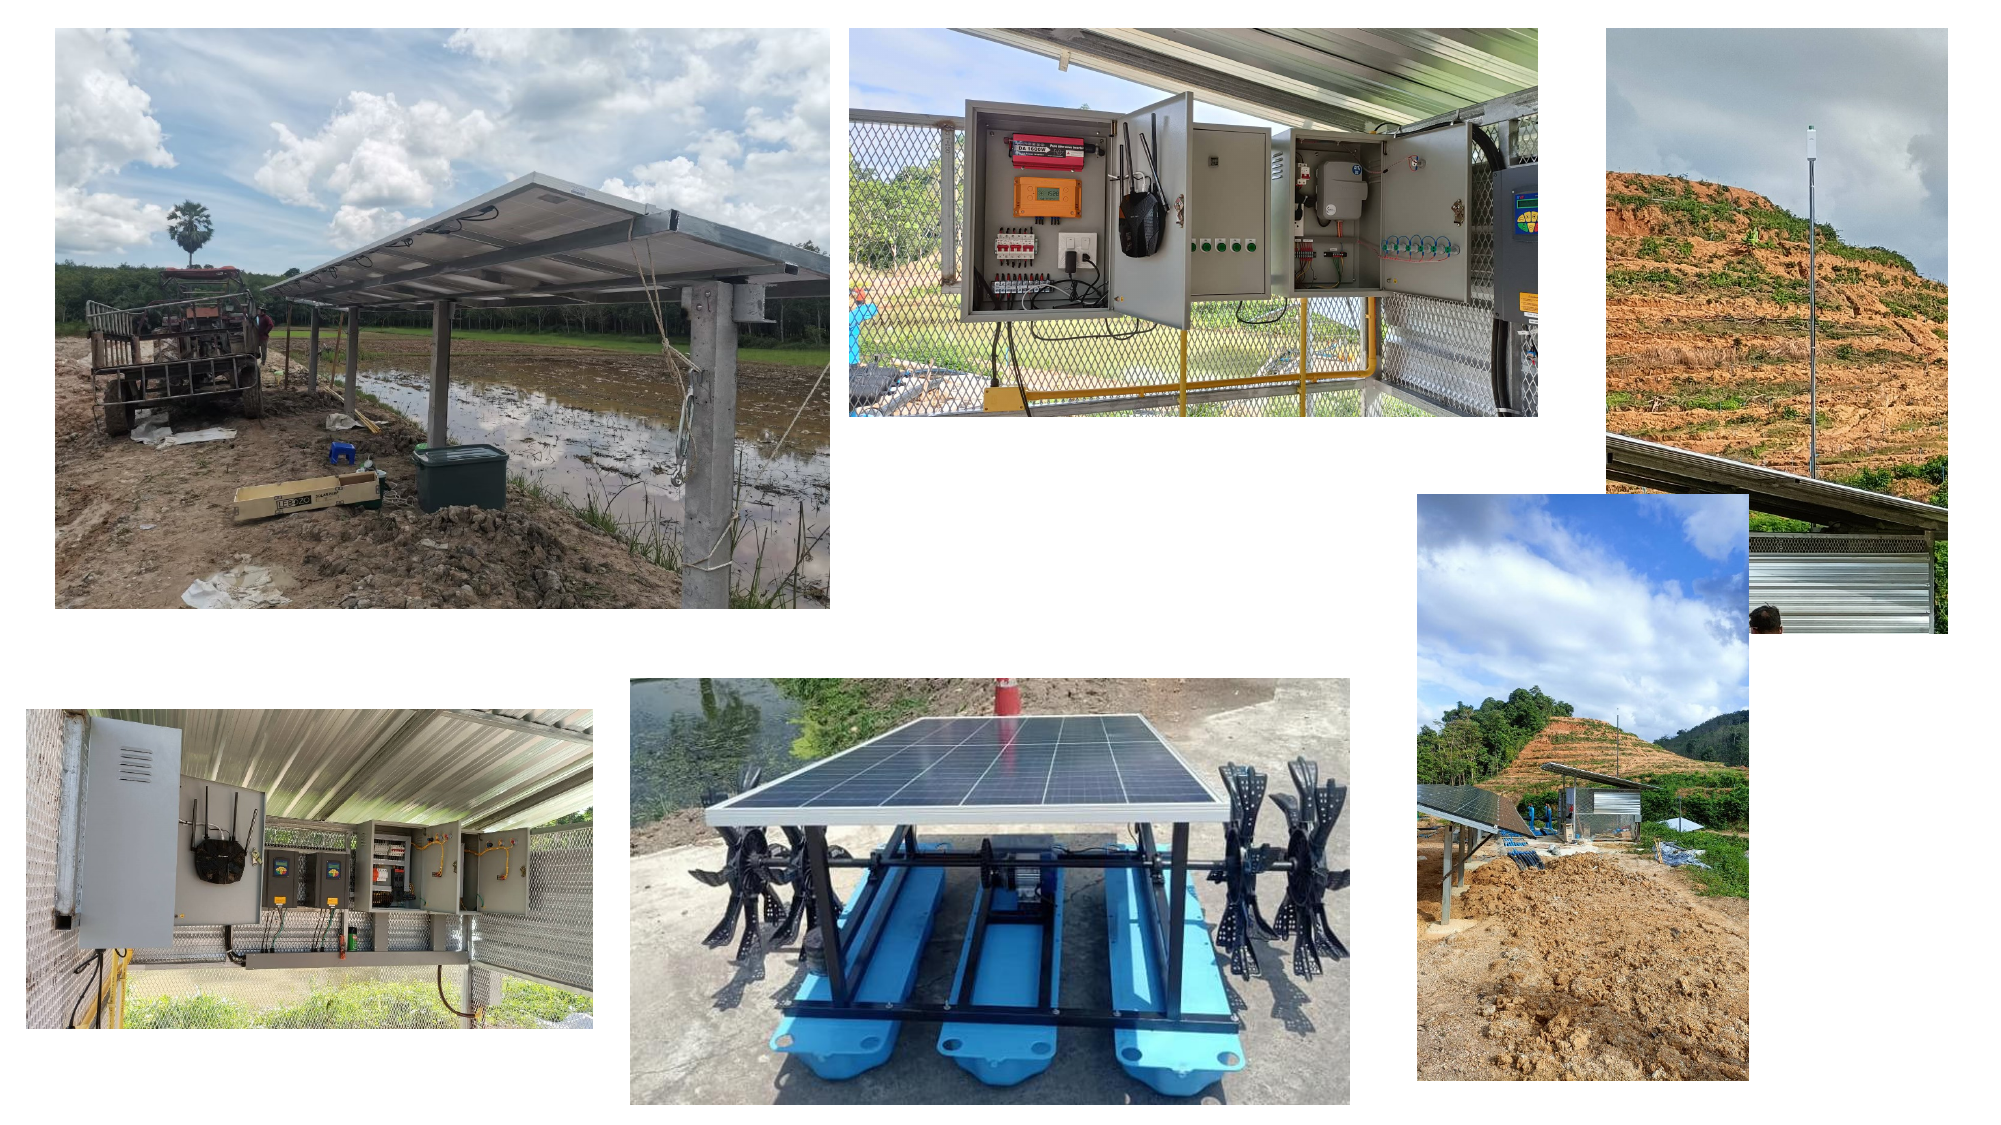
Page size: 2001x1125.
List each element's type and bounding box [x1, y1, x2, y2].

picture [1417, 28, 1948, 1081]
picture [26, 709, 593, 1029]
picture [629, 678, 1350, 1105]
picture [849, 28, 1538, 417]
picture [55, 28, 830, 610]
